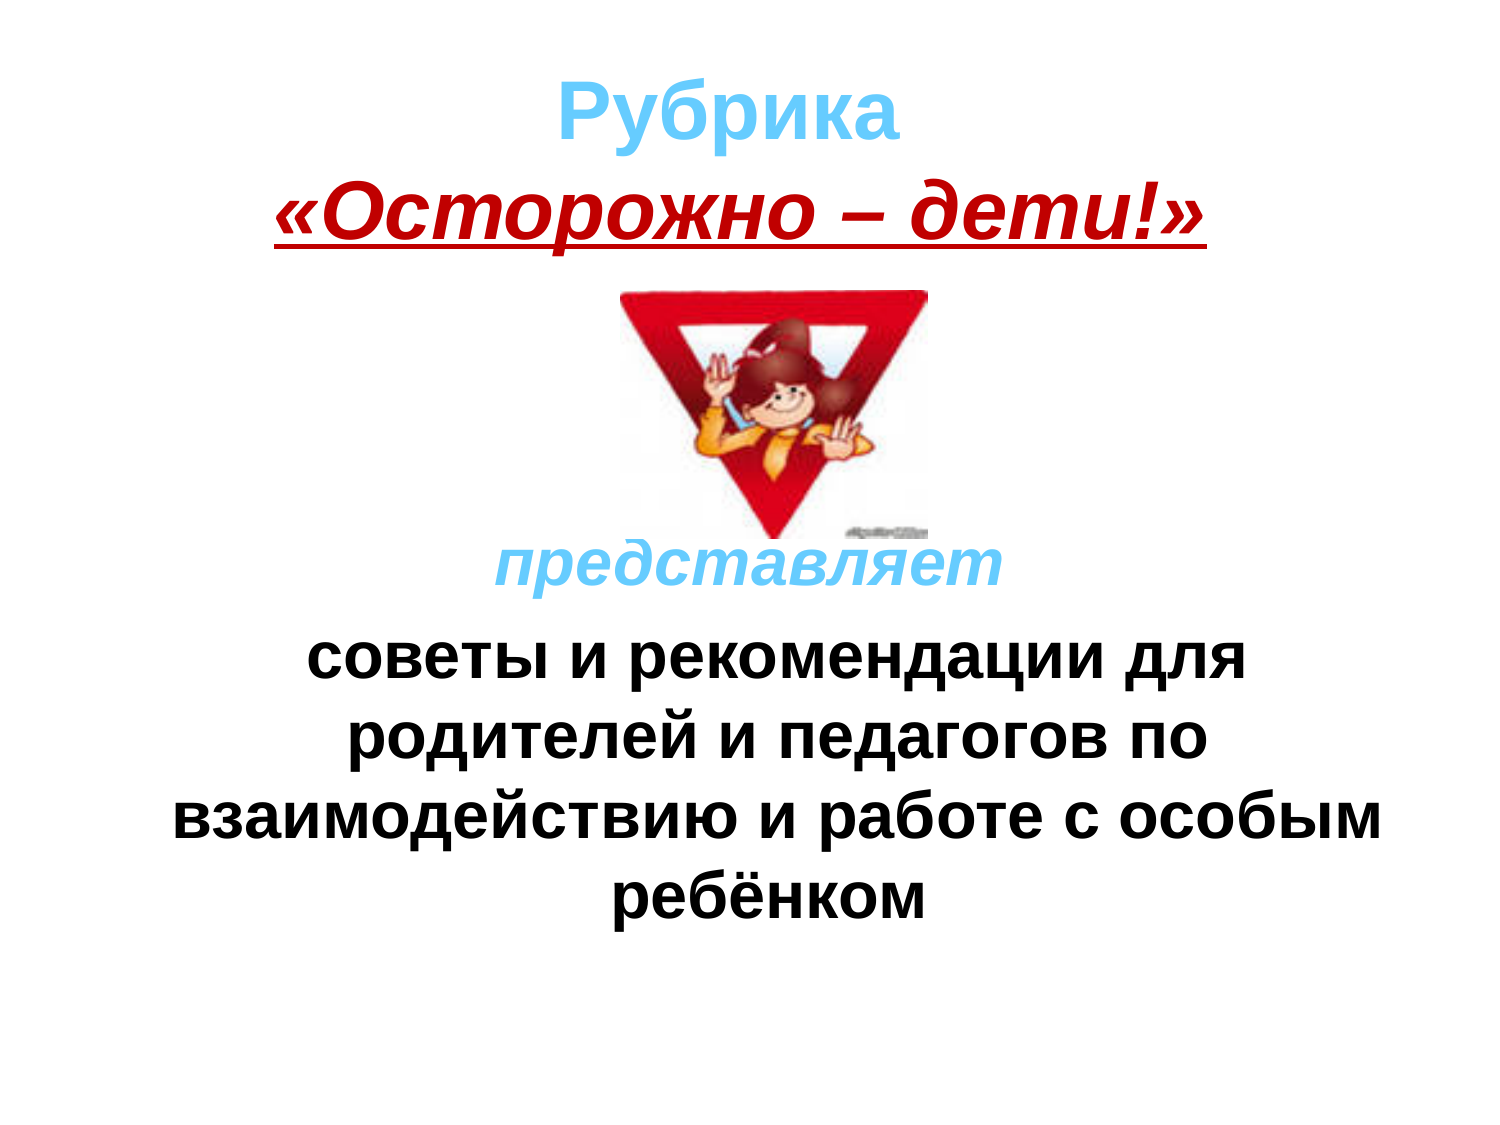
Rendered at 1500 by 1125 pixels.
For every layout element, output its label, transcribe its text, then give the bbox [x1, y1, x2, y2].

picture [619, 290, 928, 539]
title Рубрика «Осторожно – дети!» [76, 42, 1427, 270]
list представляет советы и рекомендации для родителей и педагогов по взаимодействию и работе с особым ребёнком [75, 511, 1425, 1005]
